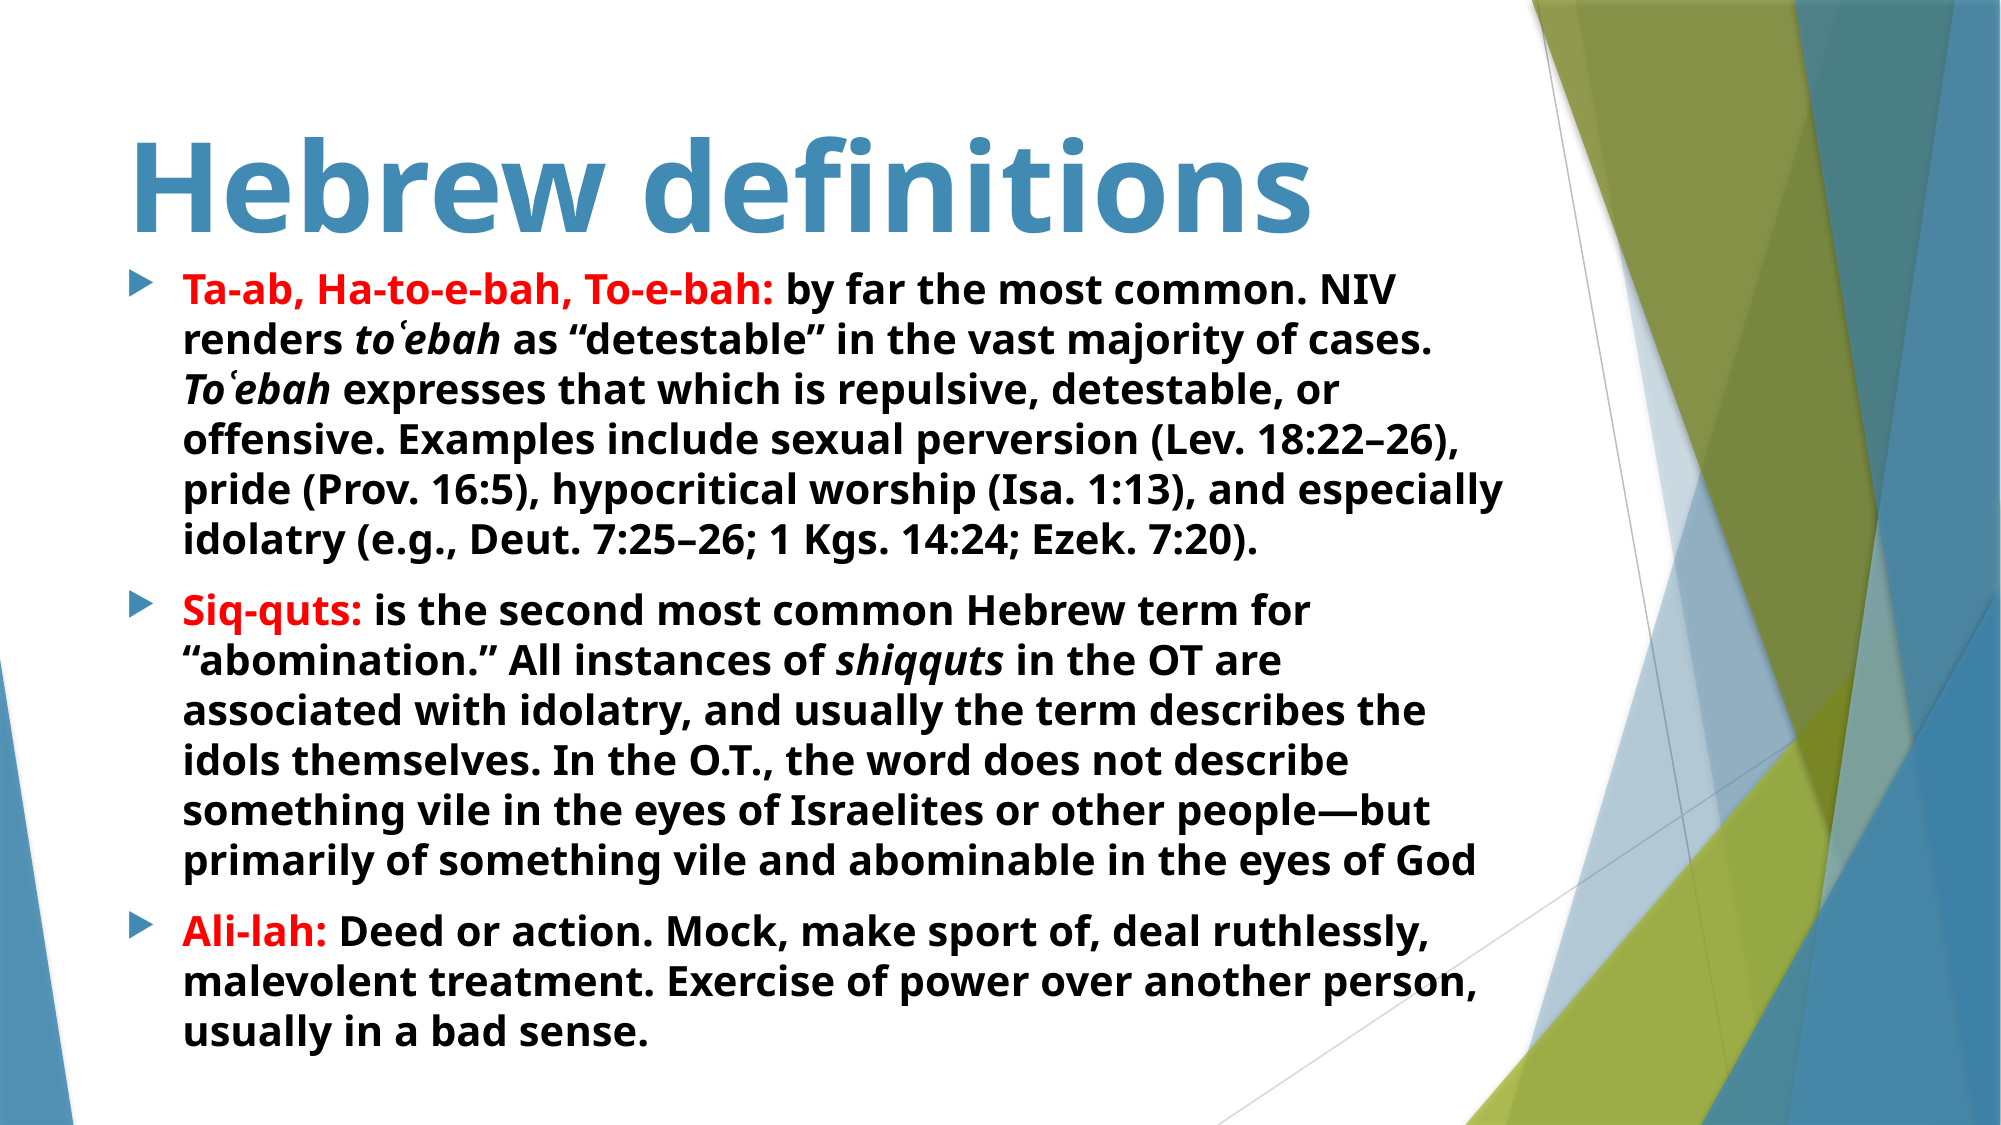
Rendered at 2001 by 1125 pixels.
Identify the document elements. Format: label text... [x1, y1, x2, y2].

list Ta-ab, Ha-to-e-bah, To-e-bah: by far the most common. NIV renders toʿebah as “detestable” in the vast majority of cases. Toʿebah expresses that which is repulsive, detestable, or offensive. Examples include sexual perversion (Lev. 18:22–26), pride (Prov. 16:5), hypocritical worship (Isa. 1:13), and especially idolatry (e.g., Deut. 7:25–26; 1 Kgs. 14:24; Ezek. 7:20). Siq-quts: is the second most common Hebrew term for “abomination.” All instances of shiqquts in the OT are associated with idolatry, and usually the term describes the idols themselves. In the O.T., the word does not describe something vile in the eyes of Israelites or other people—but primarily of something vile and abominable in the eyes of God Ali-lah: Deed or action. Mock, make sport of, deal ruthlessly, malevolent treatment. Exercise of power over another person, usually in a bad sense. [111, 254, 1522, 966]
title Hebrew definitions [111, 99, 1522, 254]
